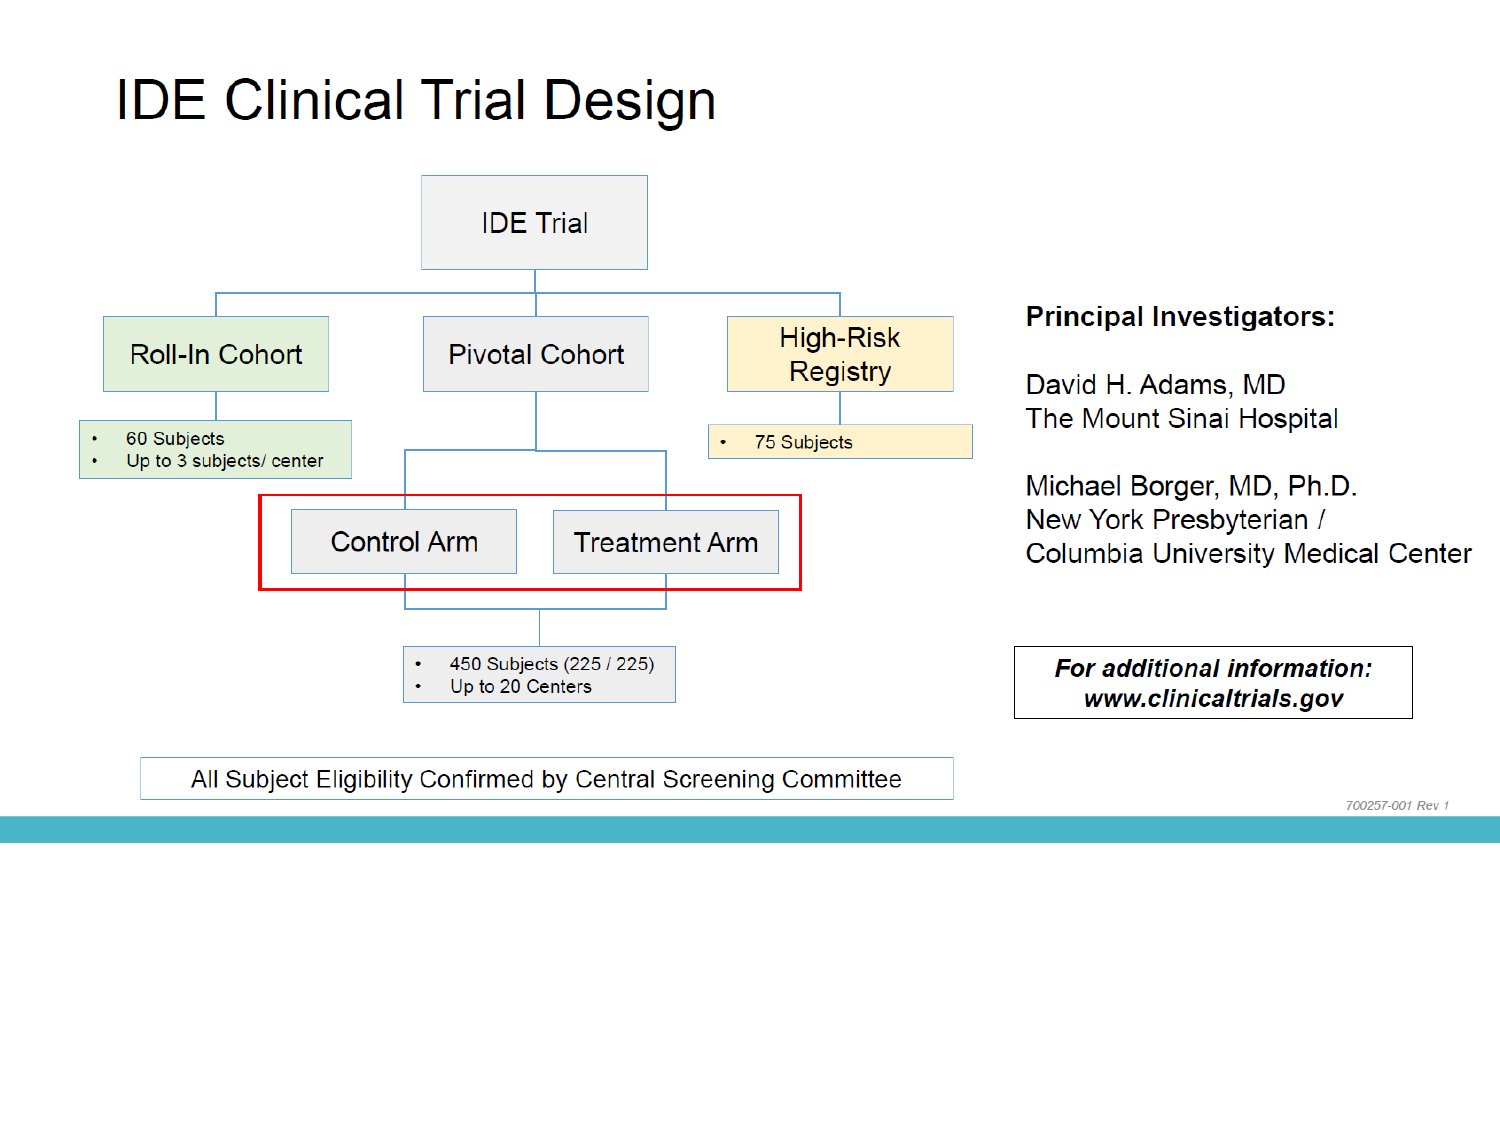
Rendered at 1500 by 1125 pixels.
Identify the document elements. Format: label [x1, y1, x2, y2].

list [0, 0, 1500, 844]
